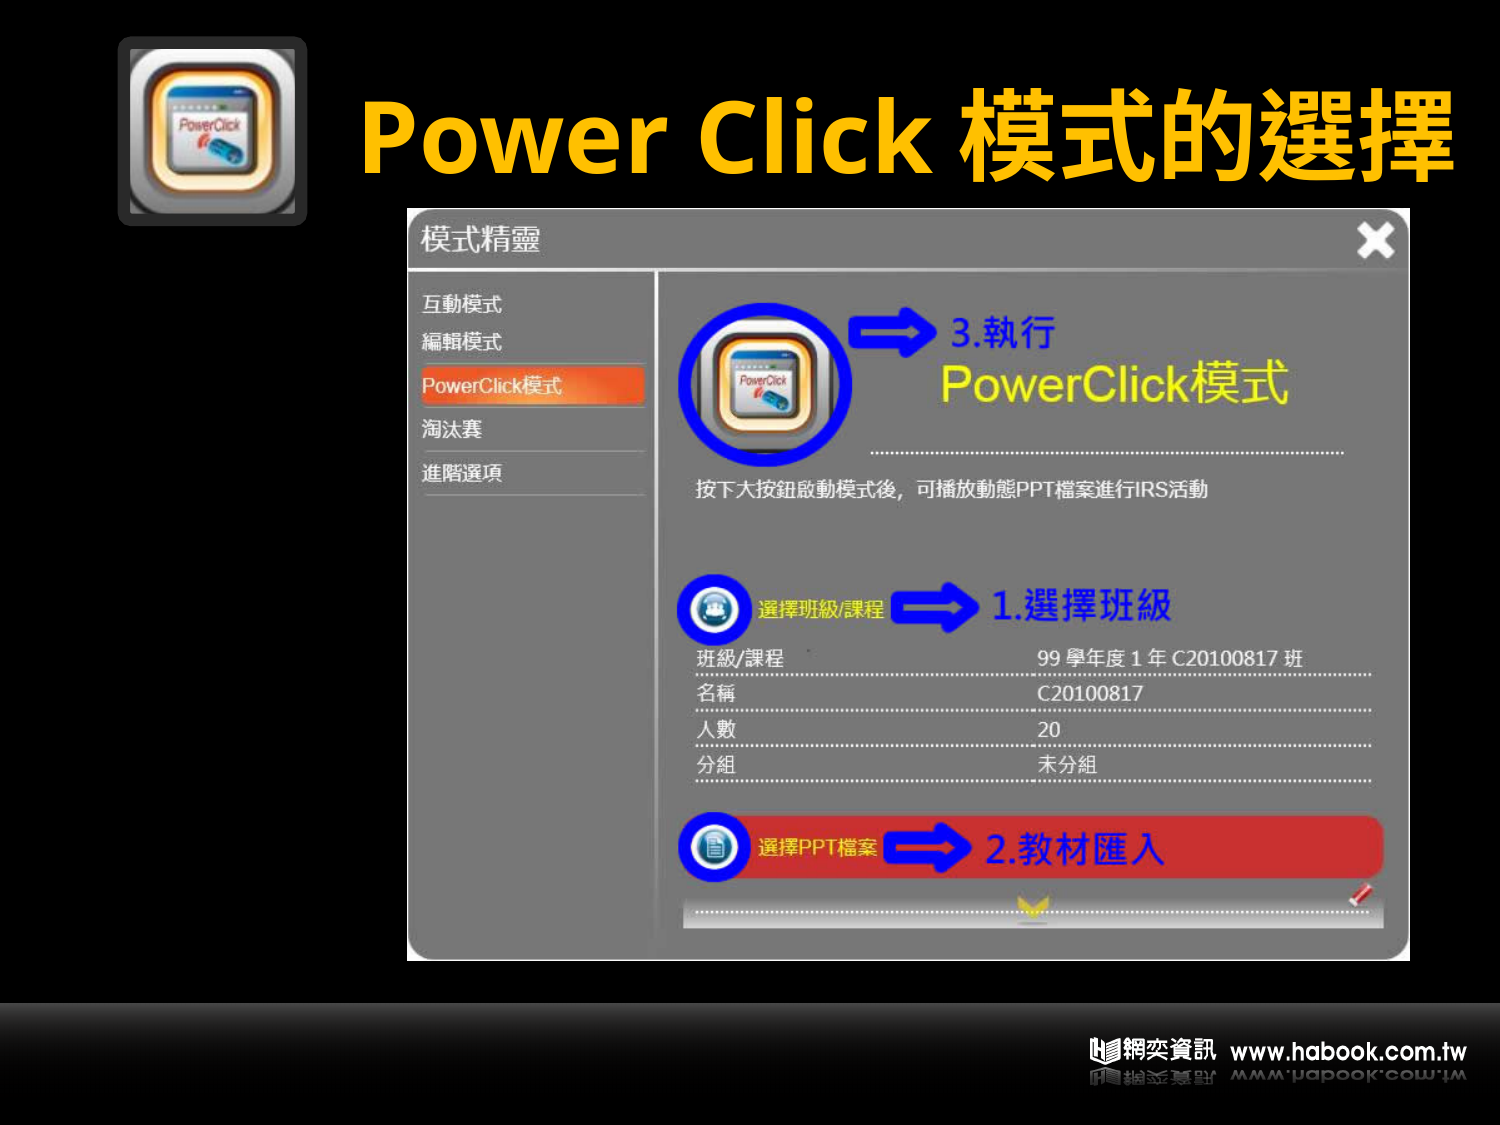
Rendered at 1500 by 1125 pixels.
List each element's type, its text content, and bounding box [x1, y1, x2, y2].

text_box Power Click模式的選擇 [342, 66, 1473, 202]
picture [0, 0, 1500, 1125]
